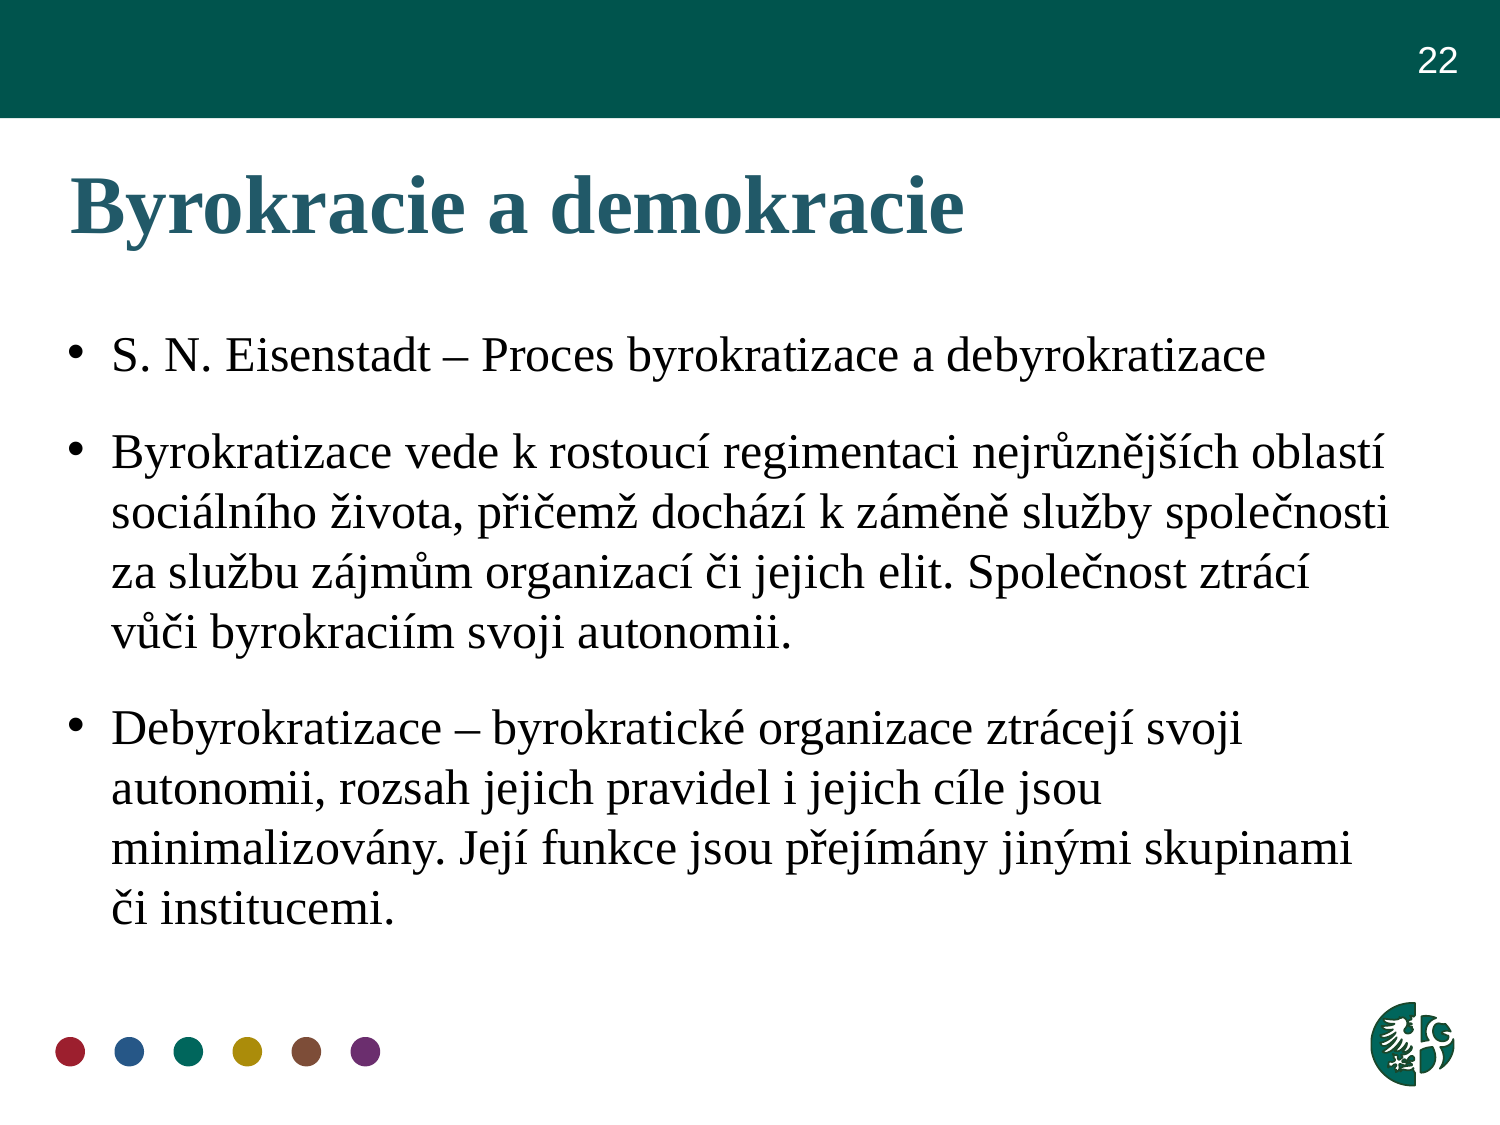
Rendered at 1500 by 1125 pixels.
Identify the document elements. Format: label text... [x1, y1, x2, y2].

text_box 22 [0, 0, 1500, 120]
picture [55, 1036, 381, 1067]
text_box Byrokracie a demokracie [55, 142, 1444, 258]
picture [1370, 1002, 1455, 1087]
text_box S. N. Eisenstadt – Proces byrokratizace a debyrokratizace Byrokratizace vede k rostoucí regimentaci nejrůznějších oblastí sociálního života, přičemž dochází k záměně služby společnosti za službu zájmům organizací či jejich elit. Společnost ztrácí vůči byrokraciím svoji autonomii. Debyrokratizace – byrokratické organizace ztrácejí svoji autonomii, rozsah jejich pravidel i jejich cíle jsou minimalizovány. Její funkce jsou přejímány jinými skupinami či institucemi. [52, 314, 1413, 1003]
